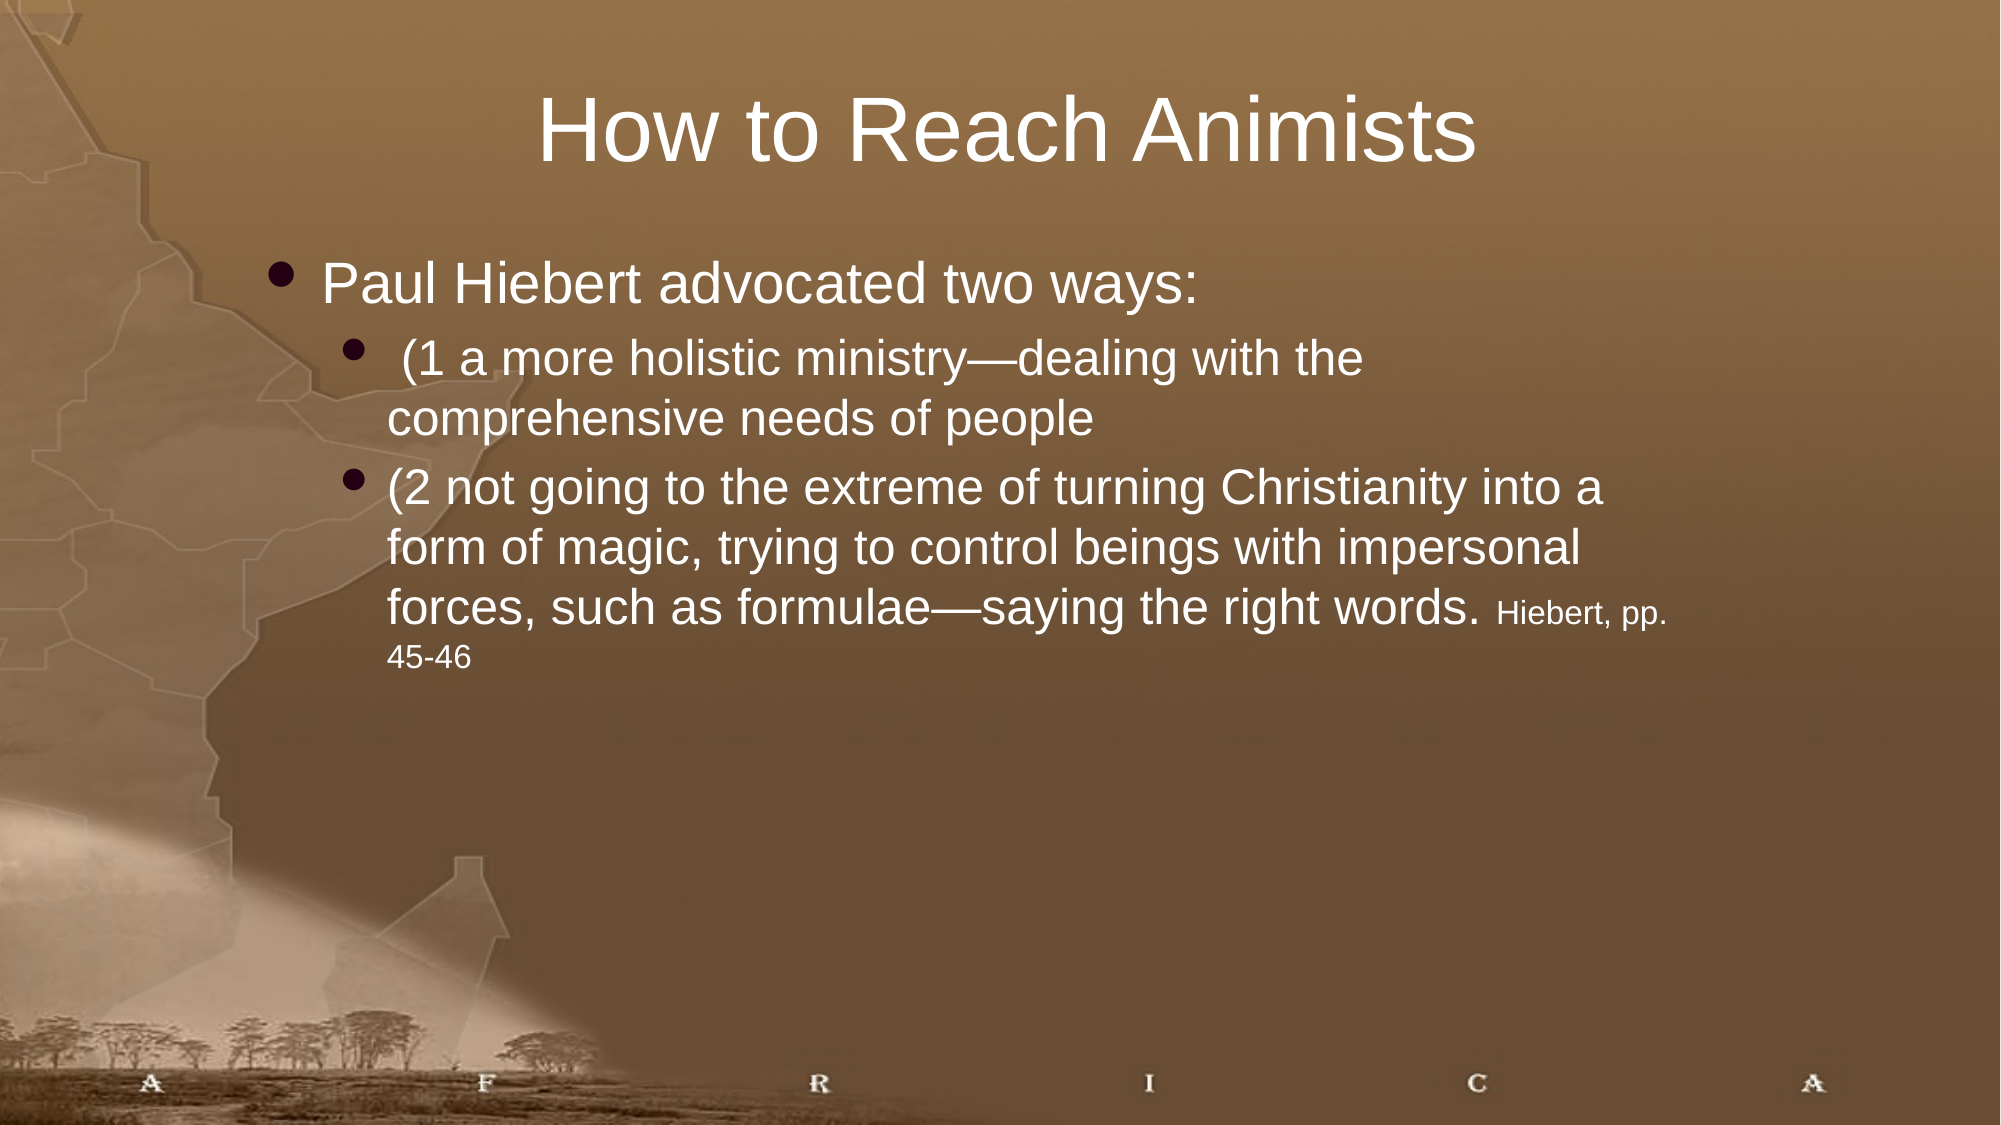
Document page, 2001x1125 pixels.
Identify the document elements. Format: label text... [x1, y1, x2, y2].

picture [0, 0, 2001, 1125]
list Paul Hiebert advocated two ways: (1 a more holistic ministry—dealing with the comprehensive needs of people (2 not going to the extreme of turning Christianity into a form of magic, trying to control beings with impersonal forces, such as formulae—saying the right words. Hiebert, pp. 45-46 [249, 237, 1713, 1038]
title How to Reach Animists [66, 49, 1951, 201]
